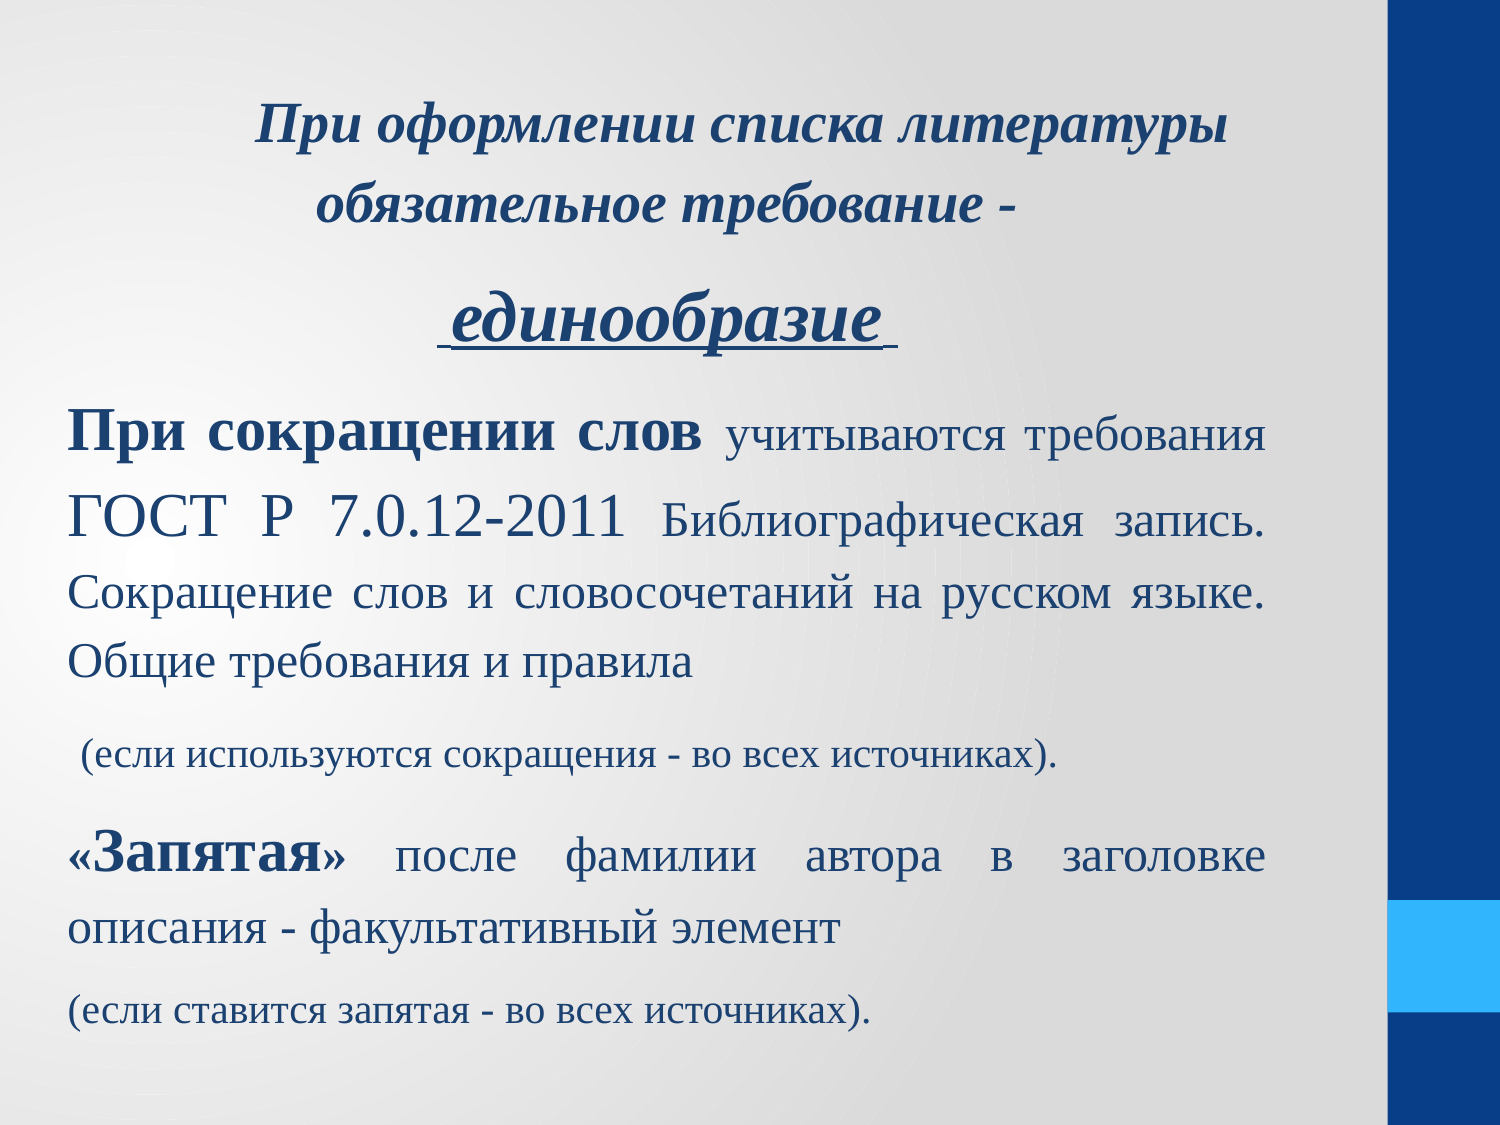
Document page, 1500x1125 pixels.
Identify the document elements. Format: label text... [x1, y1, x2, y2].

text_box При оформлении списка литературы обязательное требование - единообразие При сокращении слов учитываются требования ГОСТ Р 7.0.12-2011 Библиографическая запись. Сокращение слов и словосочетаний на русском языке. Общие требования и правила (если используются сокращения - во всех источниках). «Запятая» после фамилии автора в заголовке описания - факультативный элемент (если ставится запятая - во всех источниках). [53, 66, 1282, 1125]
